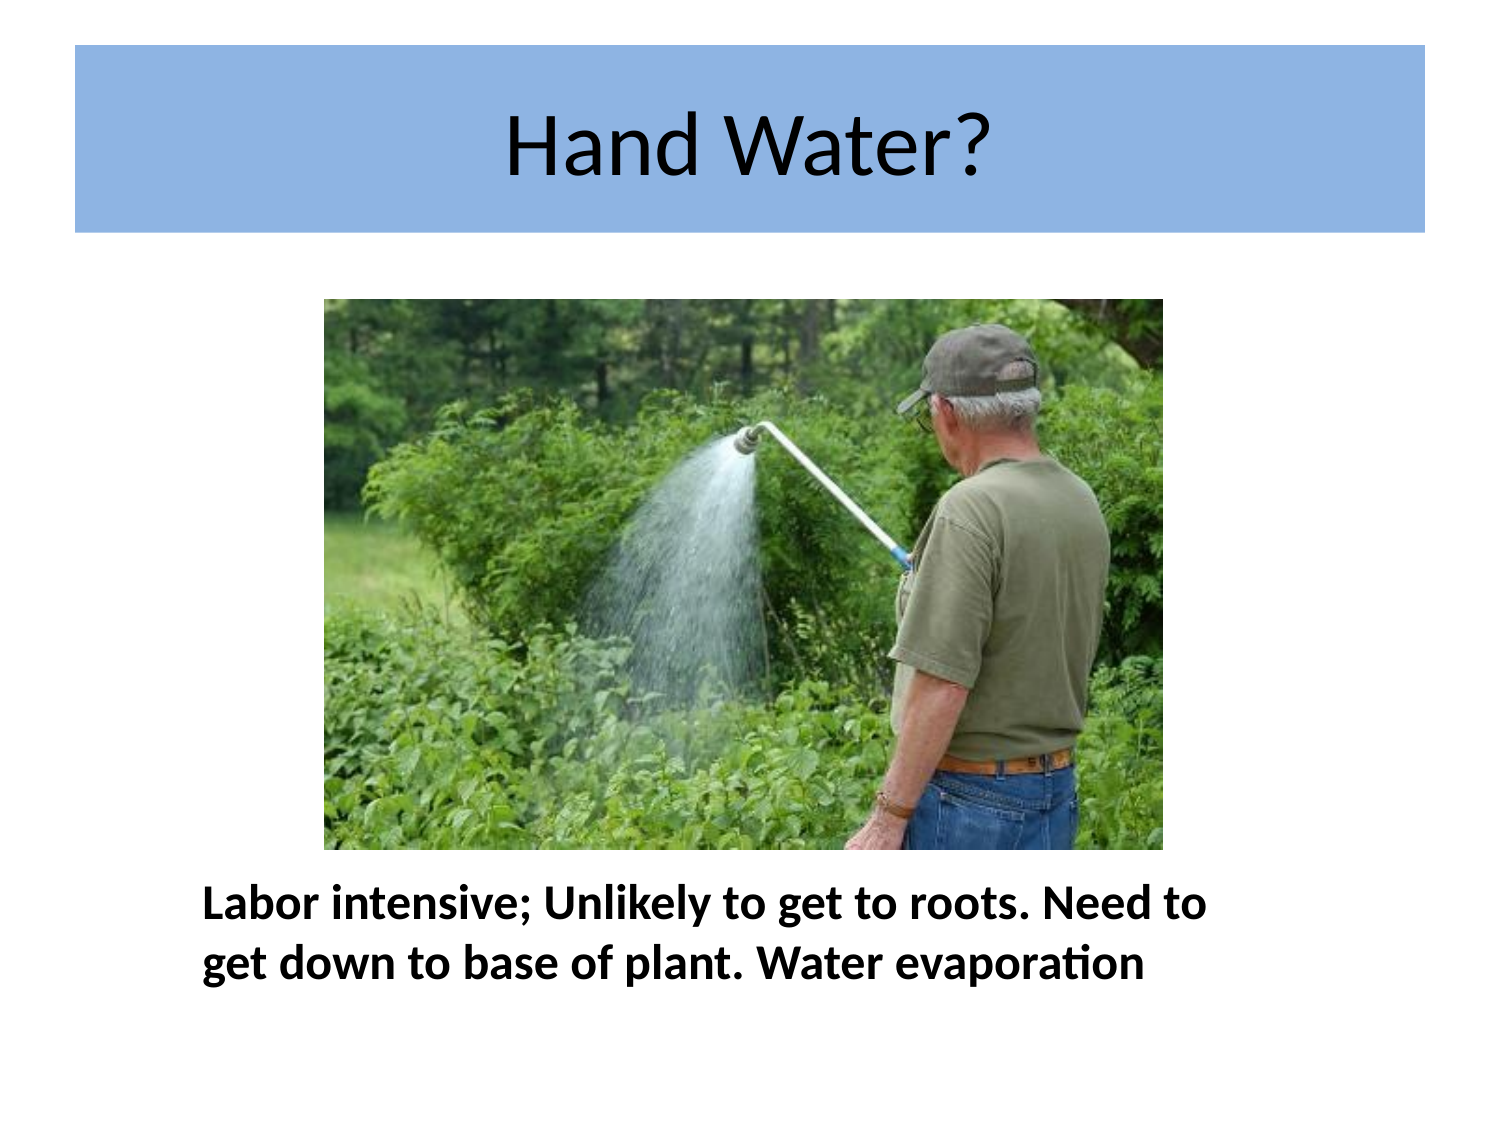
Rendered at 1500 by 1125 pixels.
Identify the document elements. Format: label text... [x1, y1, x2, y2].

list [324, 299, 1163, 851]
title Hand Water? [75, 45, 1425, 233]
text_box Labor intensive; Unlikely to get to roots. Need to get down to base of plant. Water evaporation [187, 862, 1263, 998]
